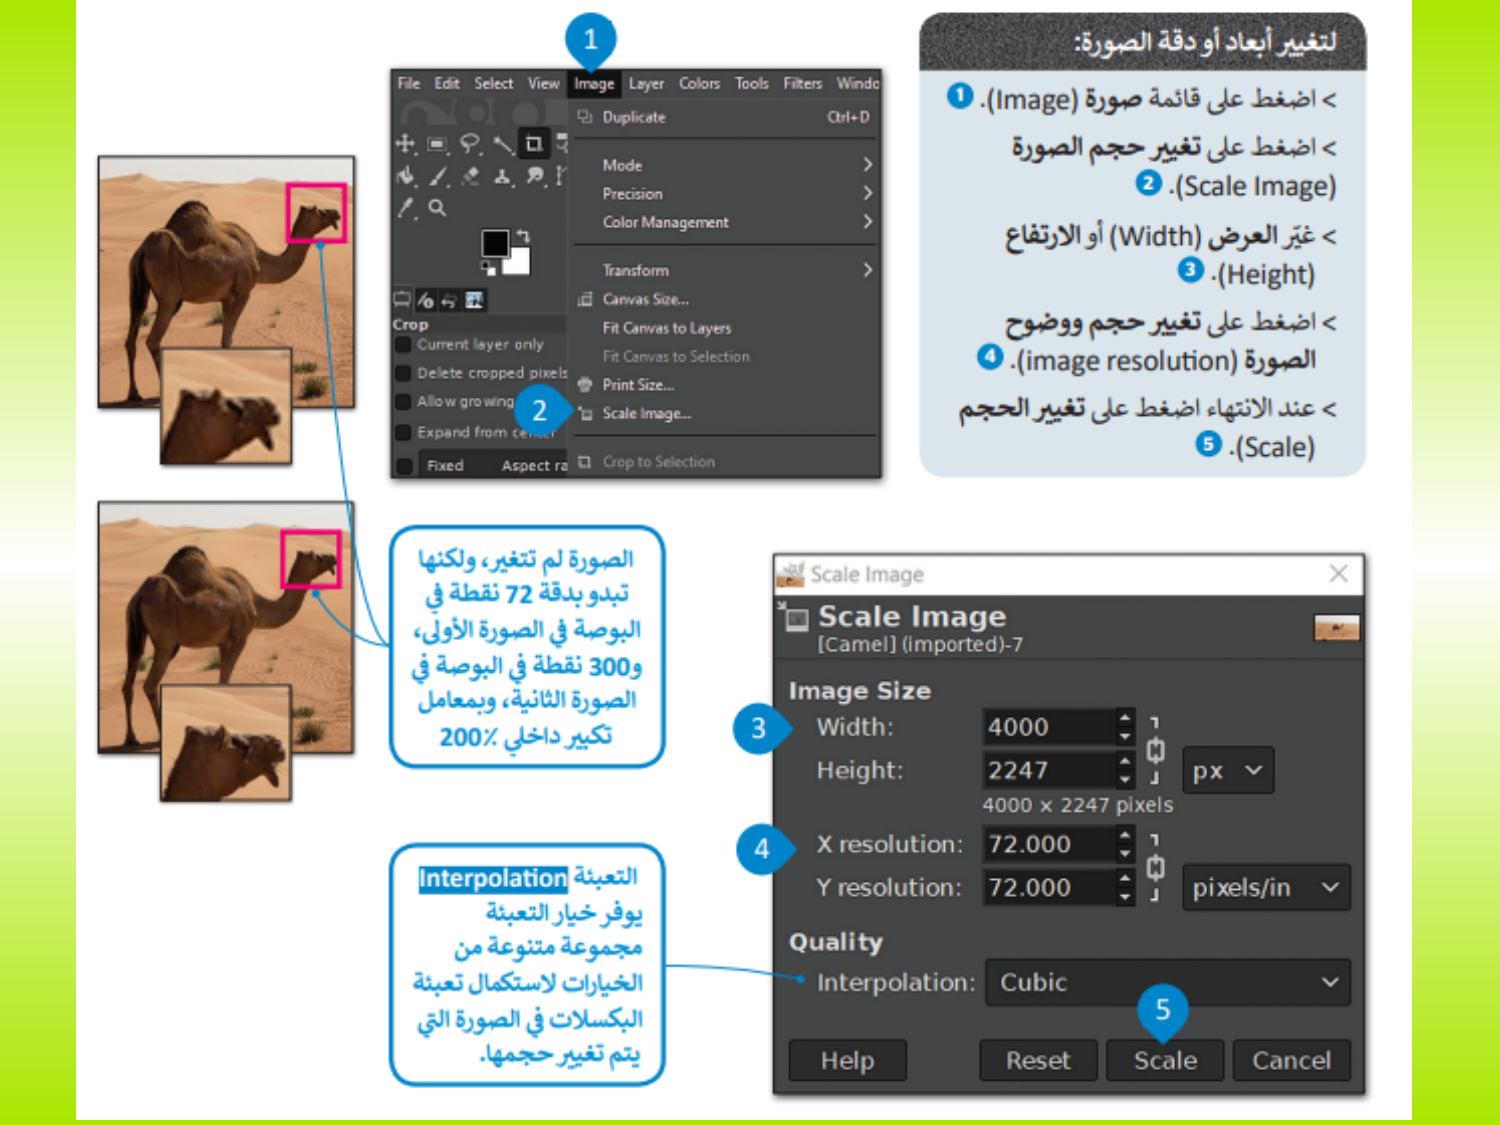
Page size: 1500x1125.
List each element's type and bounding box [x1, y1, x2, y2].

picture [74, 0, 1425, 1120]
